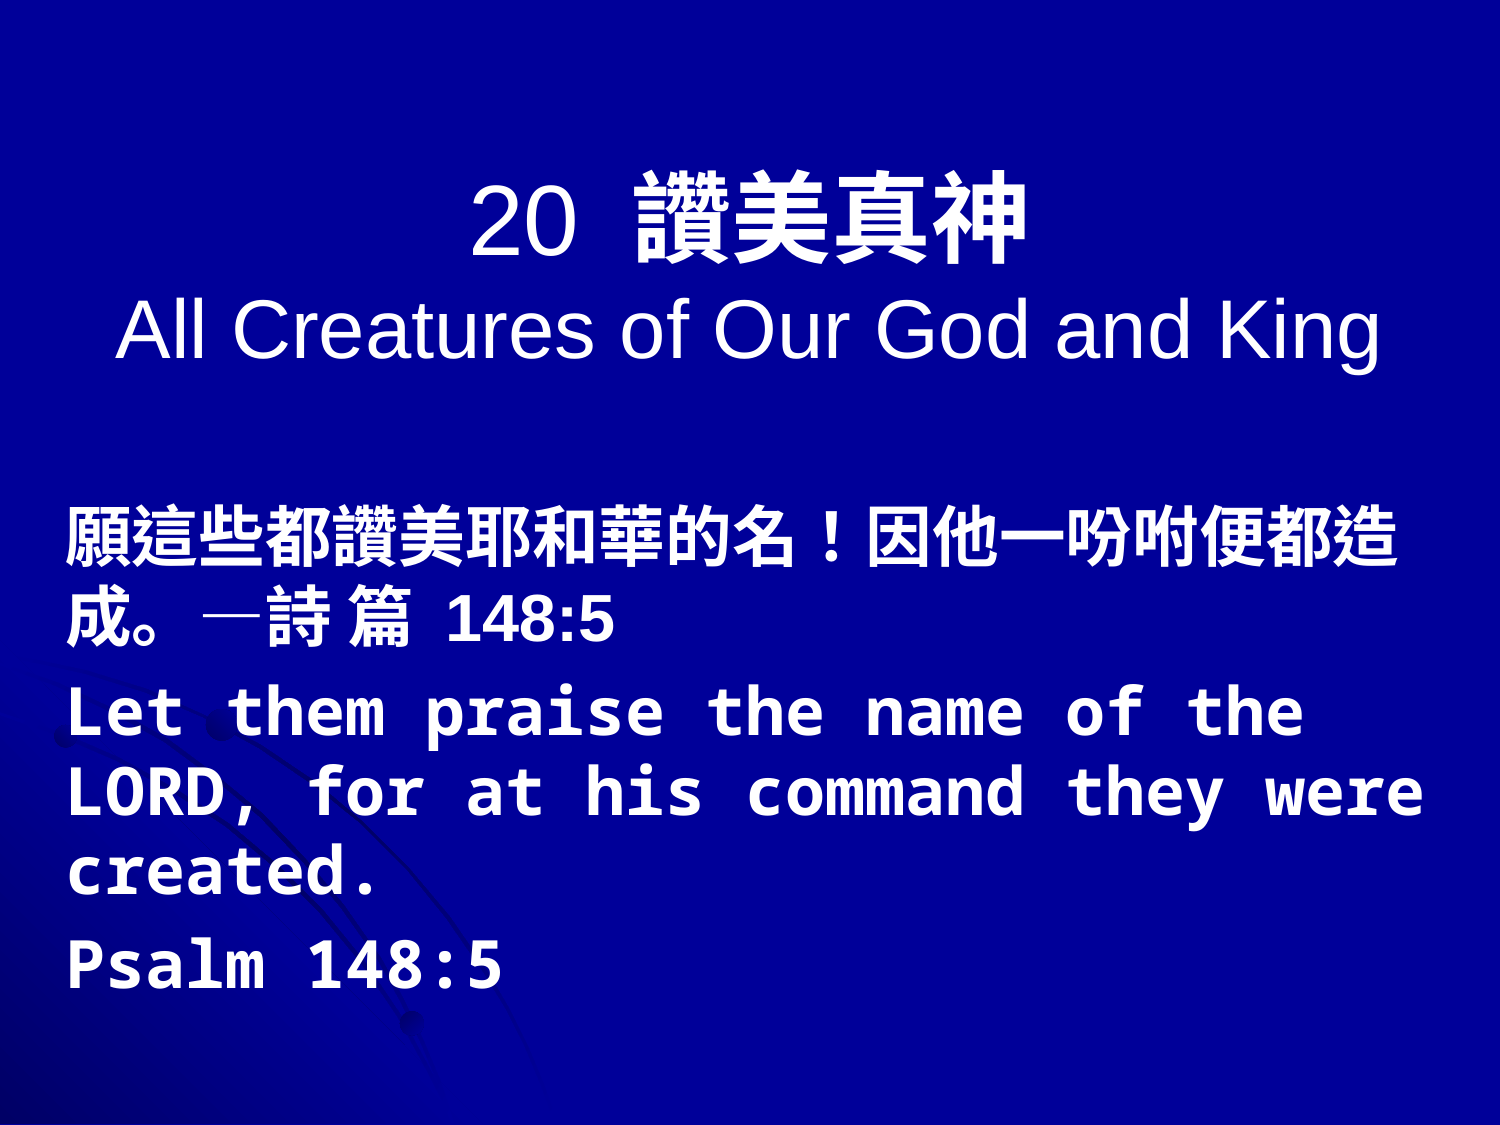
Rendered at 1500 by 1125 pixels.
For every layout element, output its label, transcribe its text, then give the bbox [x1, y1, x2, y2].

subtitle 願這些都讚美耶和華的名！因他一吩咐便都造成。—詩 篇 148:5 Let them praise the name of the LORD, for at his command they were created. Psalm 148:5 [49, 487, 1451, 1013]
title 20 讚美真神 All Creatures of Our God and King [0, 137, 1500, 393]
